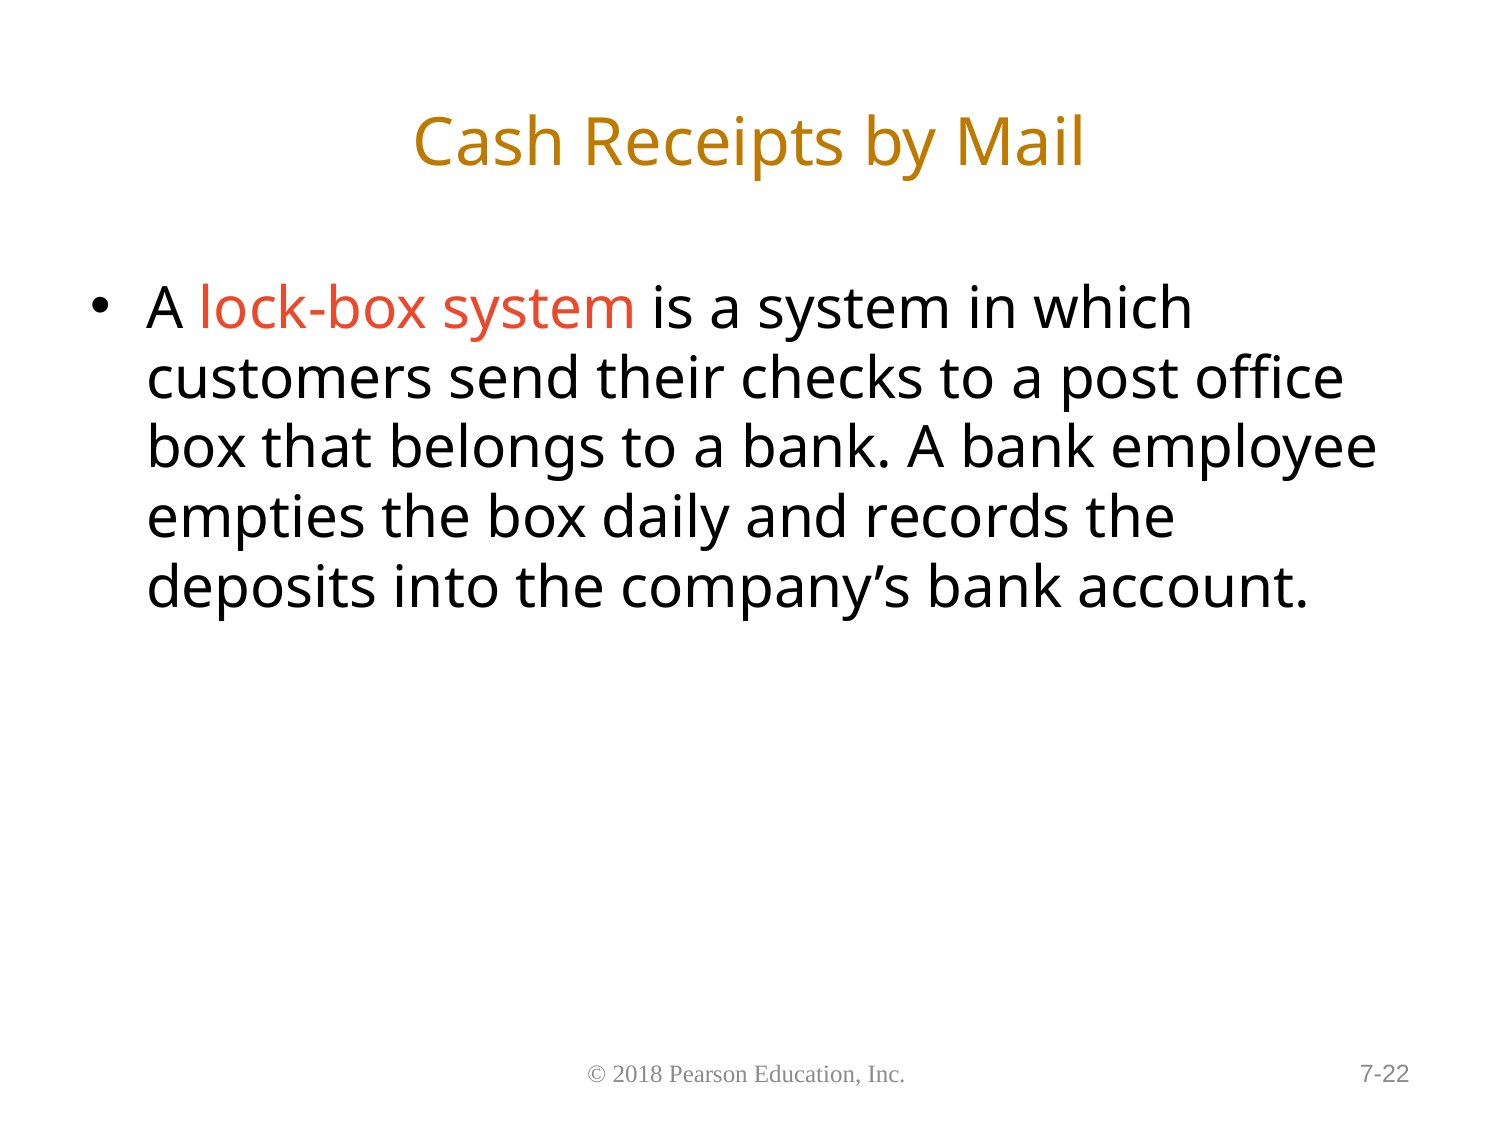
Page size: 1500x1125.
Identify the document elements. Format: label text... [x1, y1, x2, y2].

title Cash Receipts by Mail [75, 45, 1425, 233]
slide_number 7-22 [1074, 1042, 1425, 1103]
list A lock-box system is a system in which customers send their checks to a post office box that belongs to a bank. A bank employee empties the box daily and records the deposits into the company’s bank account. [75, 262, 1425, 1005]
